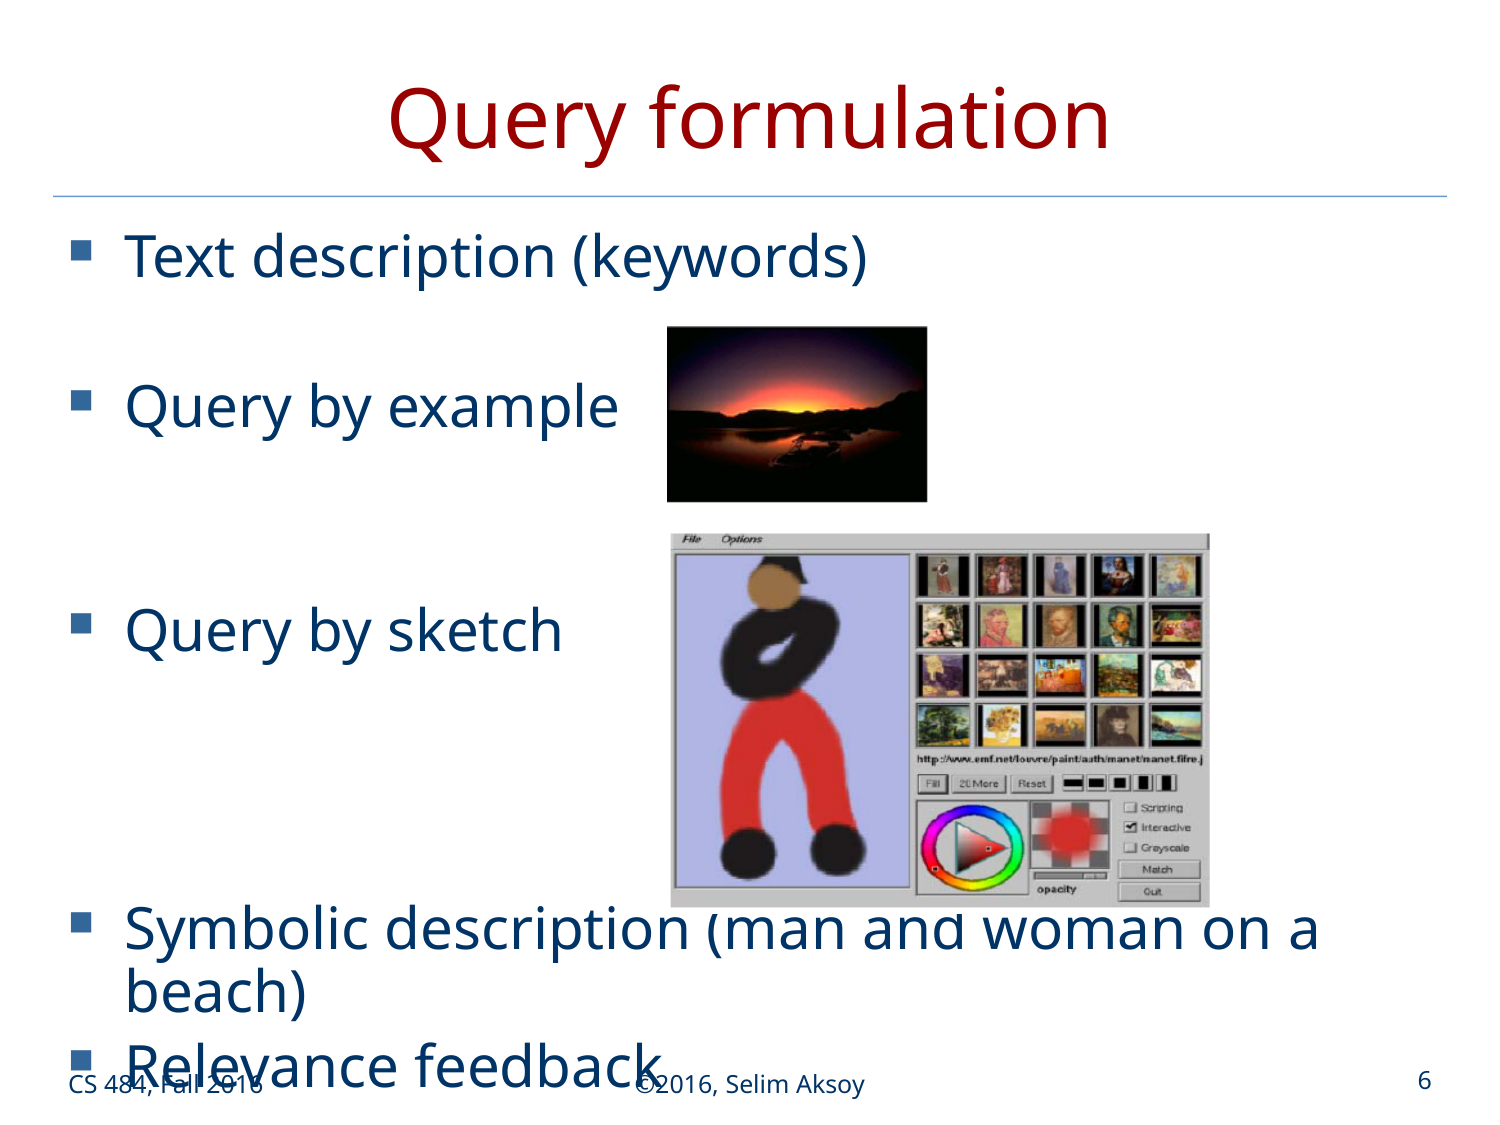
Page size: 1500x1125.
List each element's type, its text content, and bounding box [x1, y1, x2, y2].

list Text description (keywords) Query by example Query by sketch Symbolic description (man and woman on a beach) Relevance feedback [53, 220, 1471, 1071]
picture [666, 326, 929, 504]
picture [666, 526, 1215, 914]
footer ©2016, Selim Aksoy [511, 1071, 988, 1107]
slide_number CS 484, Fall 2016 [52, 1052, 366, 1107]
title Query formulation [53, 31, 1447, 173]
slide_number 6 [1134, 1071, 1448, 1107]
